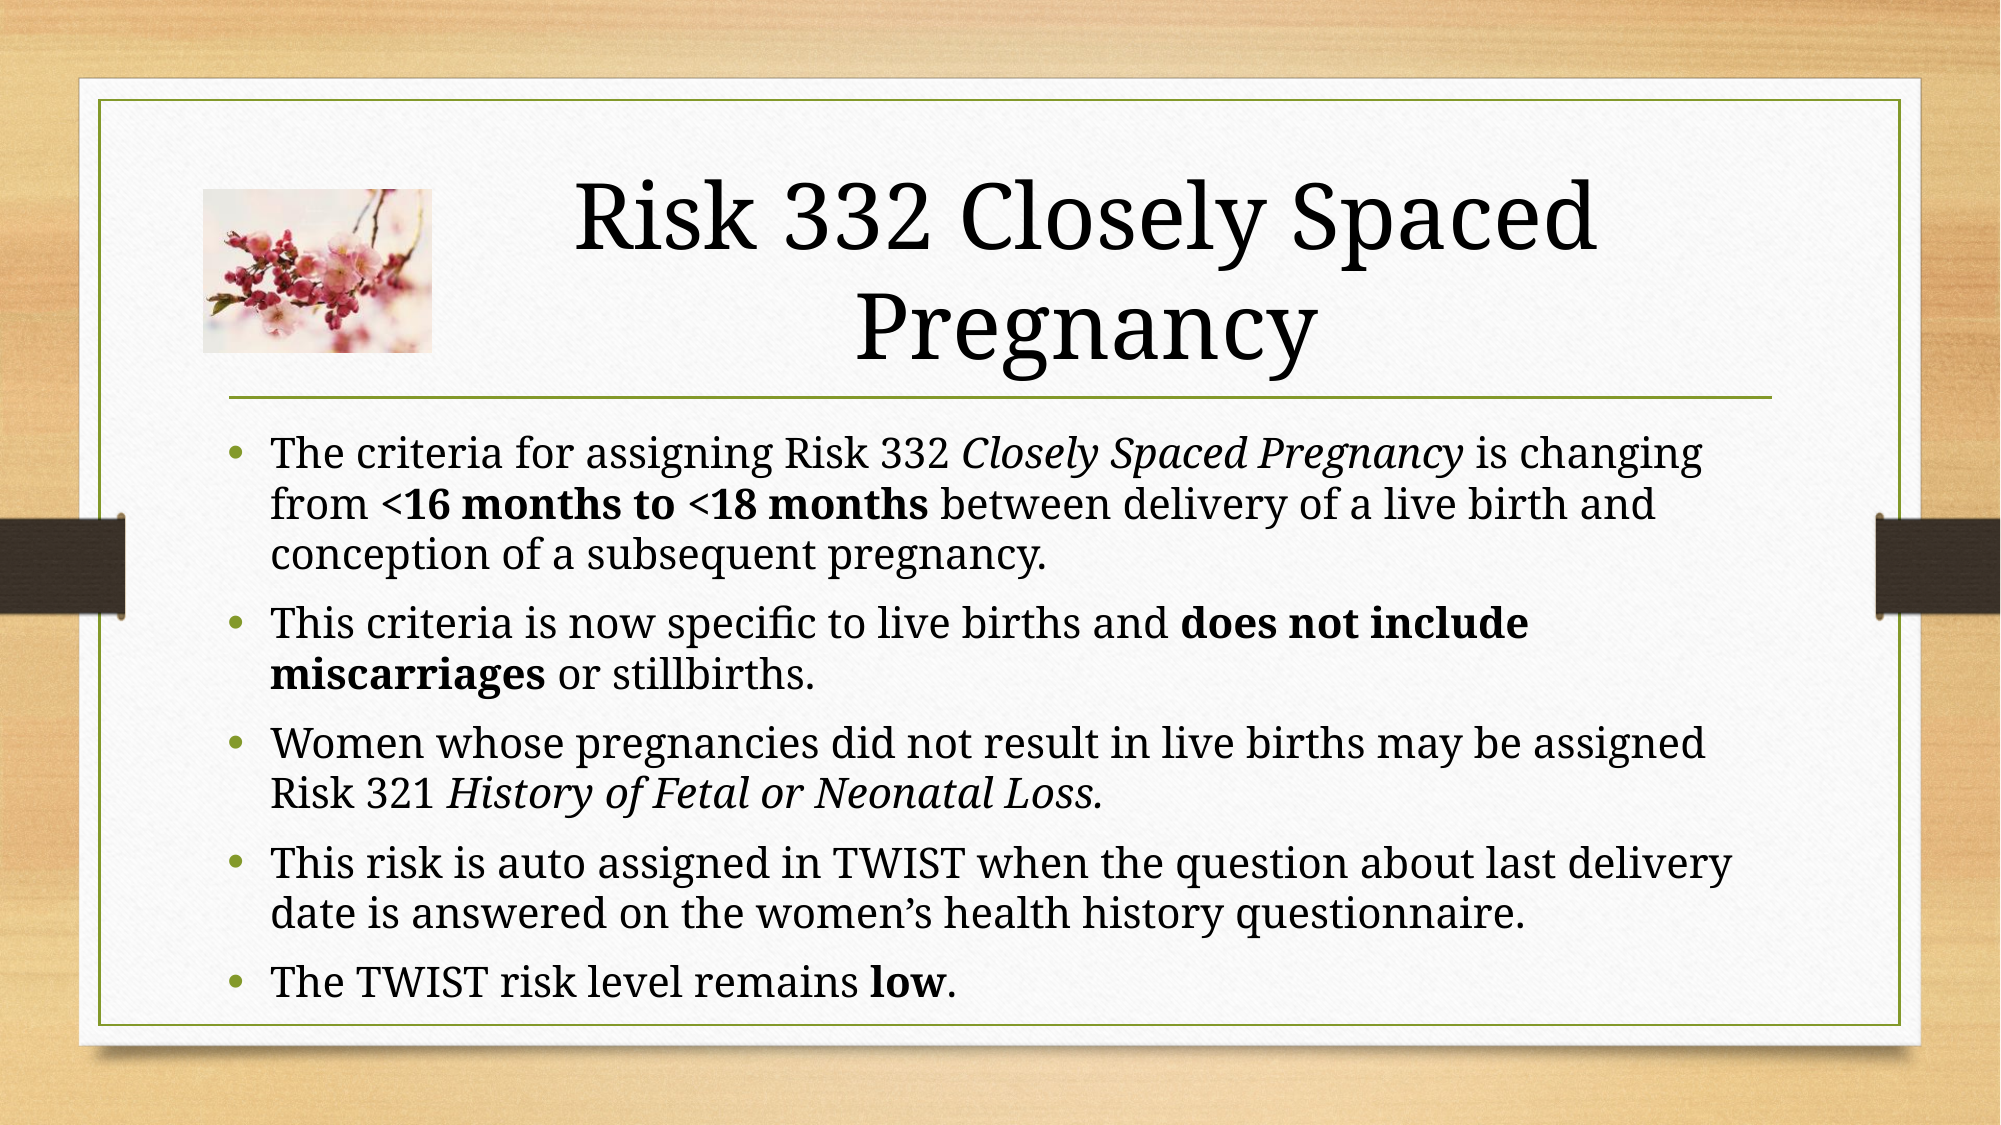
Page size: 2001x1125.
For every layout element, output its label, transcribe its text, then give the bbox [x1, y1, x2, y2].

picture [0, 0, 2001, 1125]
title Risk 332 Closely Spaced Pregnancy [385, 161, 1788, 375]
list The criteria for assigning Risk 332 Closely Spaced Pregnancy is changing from <16 months to <18 months between delivery of a live birth and conception of a subsequent pregnancy. This criteria is now specific to live births and does not include miscarriages or stillbirths. Women whose pregnancies did not result in live births may be assigned Risk 321 History of Fetal or Neonatal Loss. This risk is auto assigned in TWIST when the question about last delivery date is answered on the women’s health history questionnaire. The TWIST risk level remains low. [212, 419, 1788, 1019]
